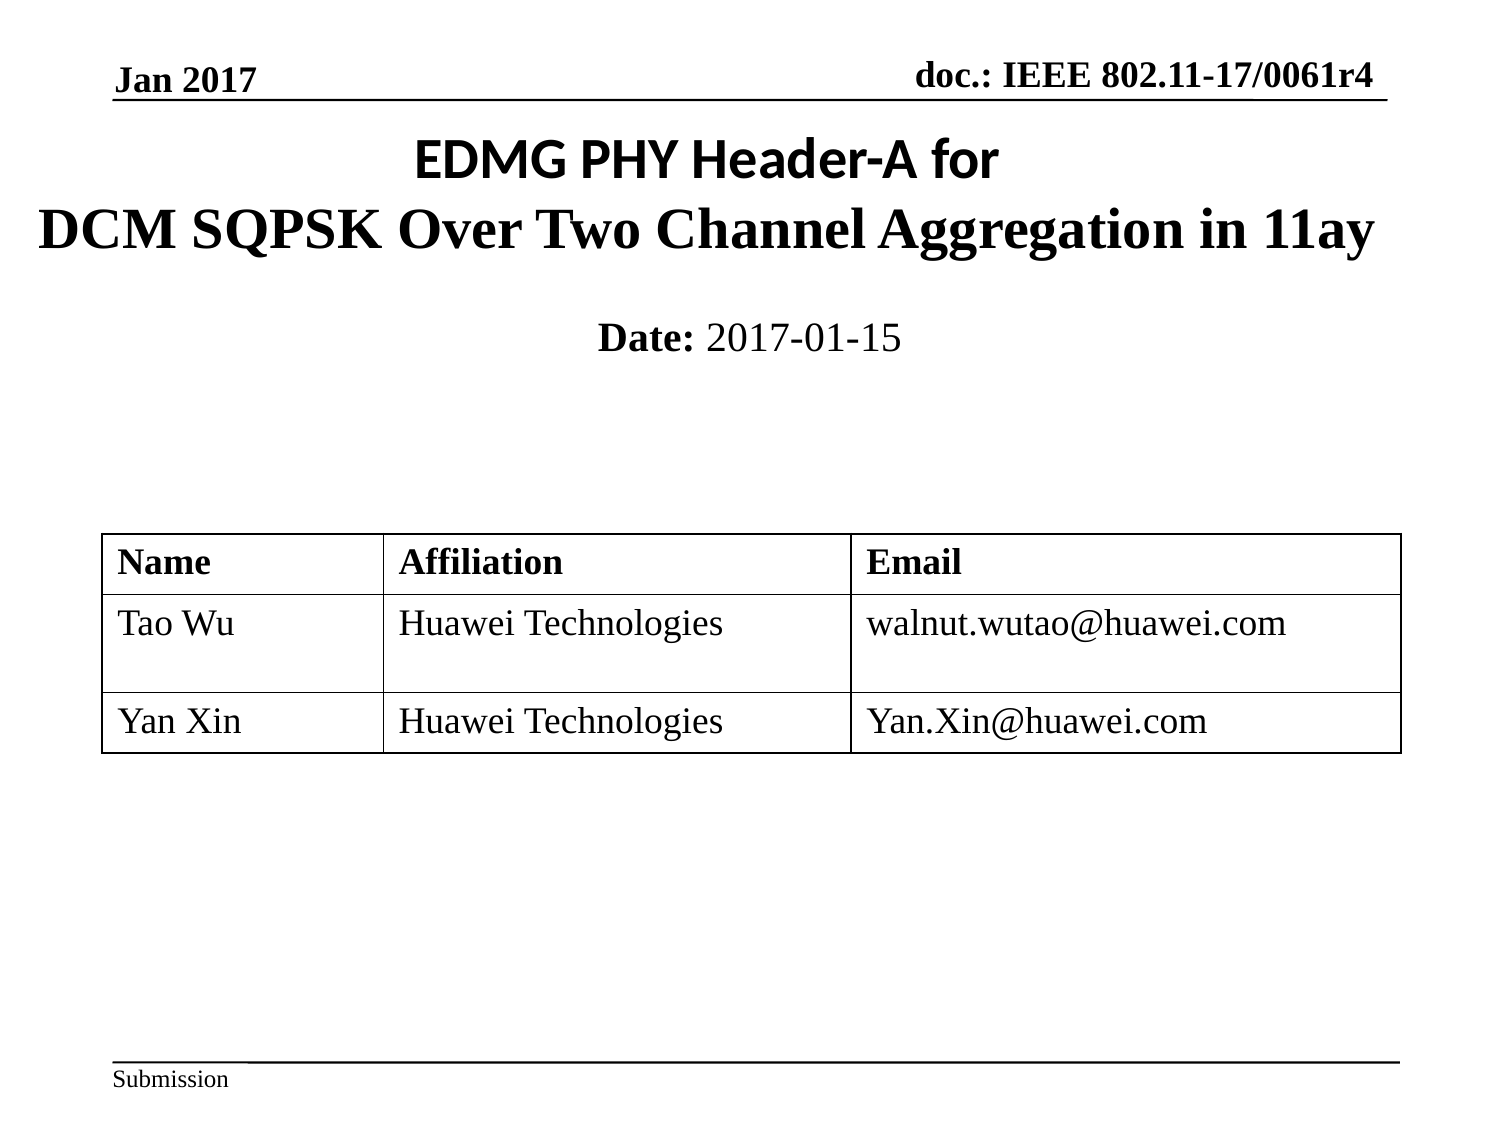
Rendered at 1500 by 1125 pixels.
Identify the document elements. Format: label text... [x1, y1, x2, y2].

table_cell Yan Xin [103, 693, 383, 752]
table_cell Huawei Technologies [384, 693, 850, 752]
text_box Date: 2017-01-15 [112, 302, 1388, 368]
table_header Name [103, 535, 383, 594]
table_header Email [852, 535, 1400, 594]
table_cell Tao Wu [103, 595, 383, 692]
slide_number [114, 54, 259, 101]
table_cell Yan.Xin@huawei.com [852, 693, 1400, 752]
table_cell Huawei Technologies [384, 595, 850, 692]
text_box EDMG PHY Header-A for DCM SQPSK Over Two Channel Aggregation in 11ay [0, 102, 1415, 278]
table_cell walnut.wutao@huawei.com [852, 595, 1400, 692]
table_header Affiliation [384, 535, 850, 594]
